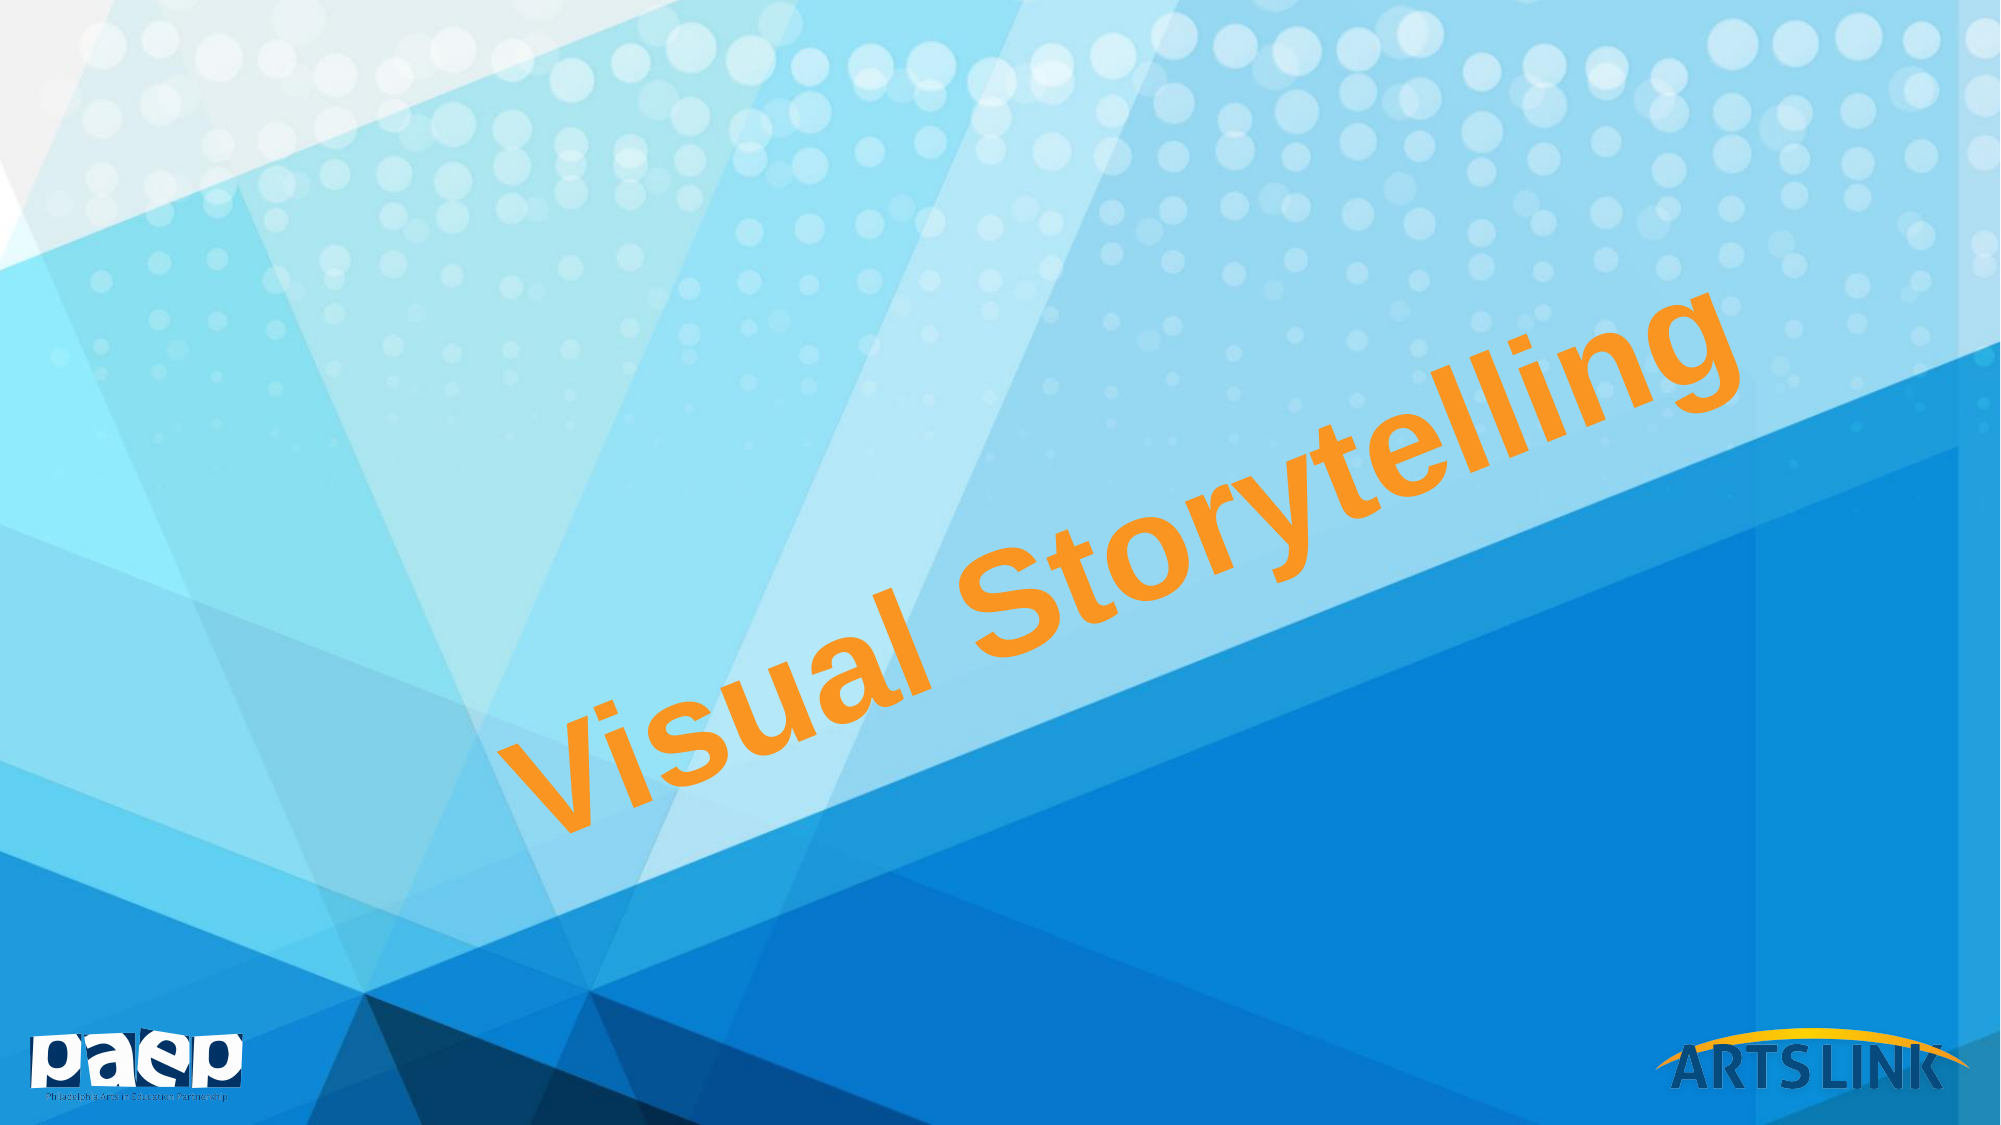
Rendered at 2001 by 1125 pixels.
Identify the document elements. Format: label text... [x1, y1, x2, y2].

title Visual Storytelling [443, 36, 2000, 963]
picture [0, 0, 2001, 1125]
